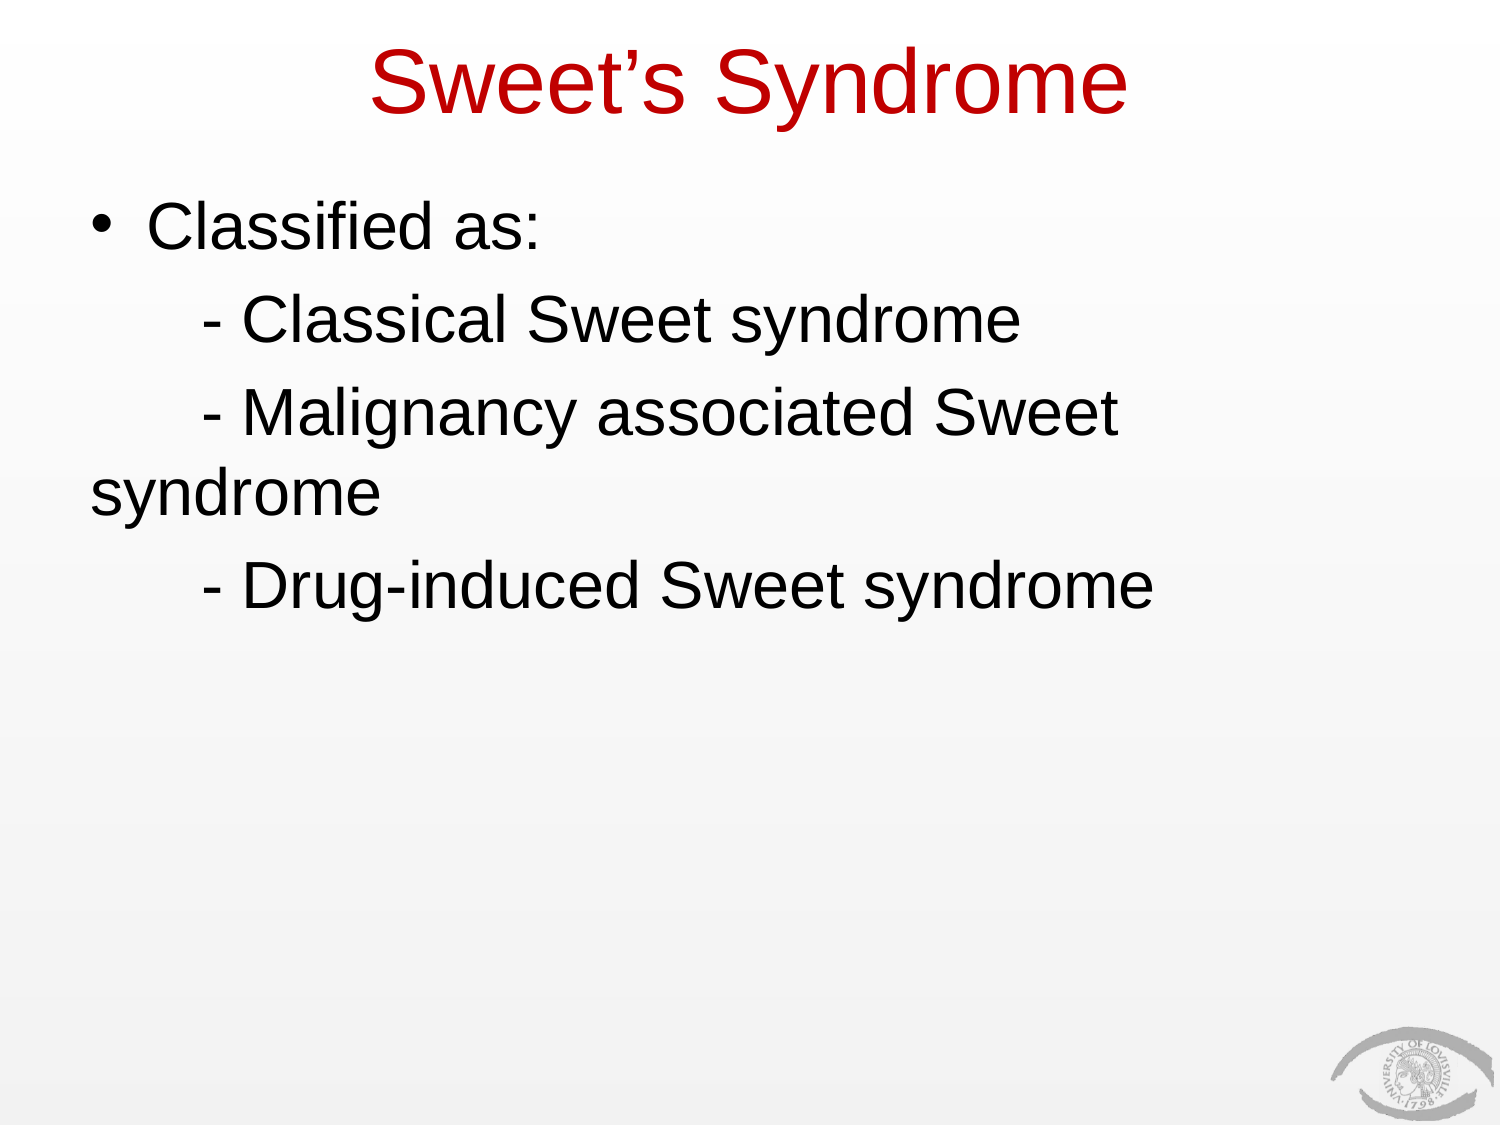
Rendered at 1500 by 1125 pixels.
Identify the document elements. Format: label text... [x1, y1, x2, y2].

list Classified as: - Classical Sweet syndrome - Malignancy associated Sweet syndrome - Drug-induced Sweet syndrome [75, 174, 1425, 1005]
picture [1329, 1025, 1496, 1123]
title Sweet’s Syndrome [75, 0, 1425, 171]
